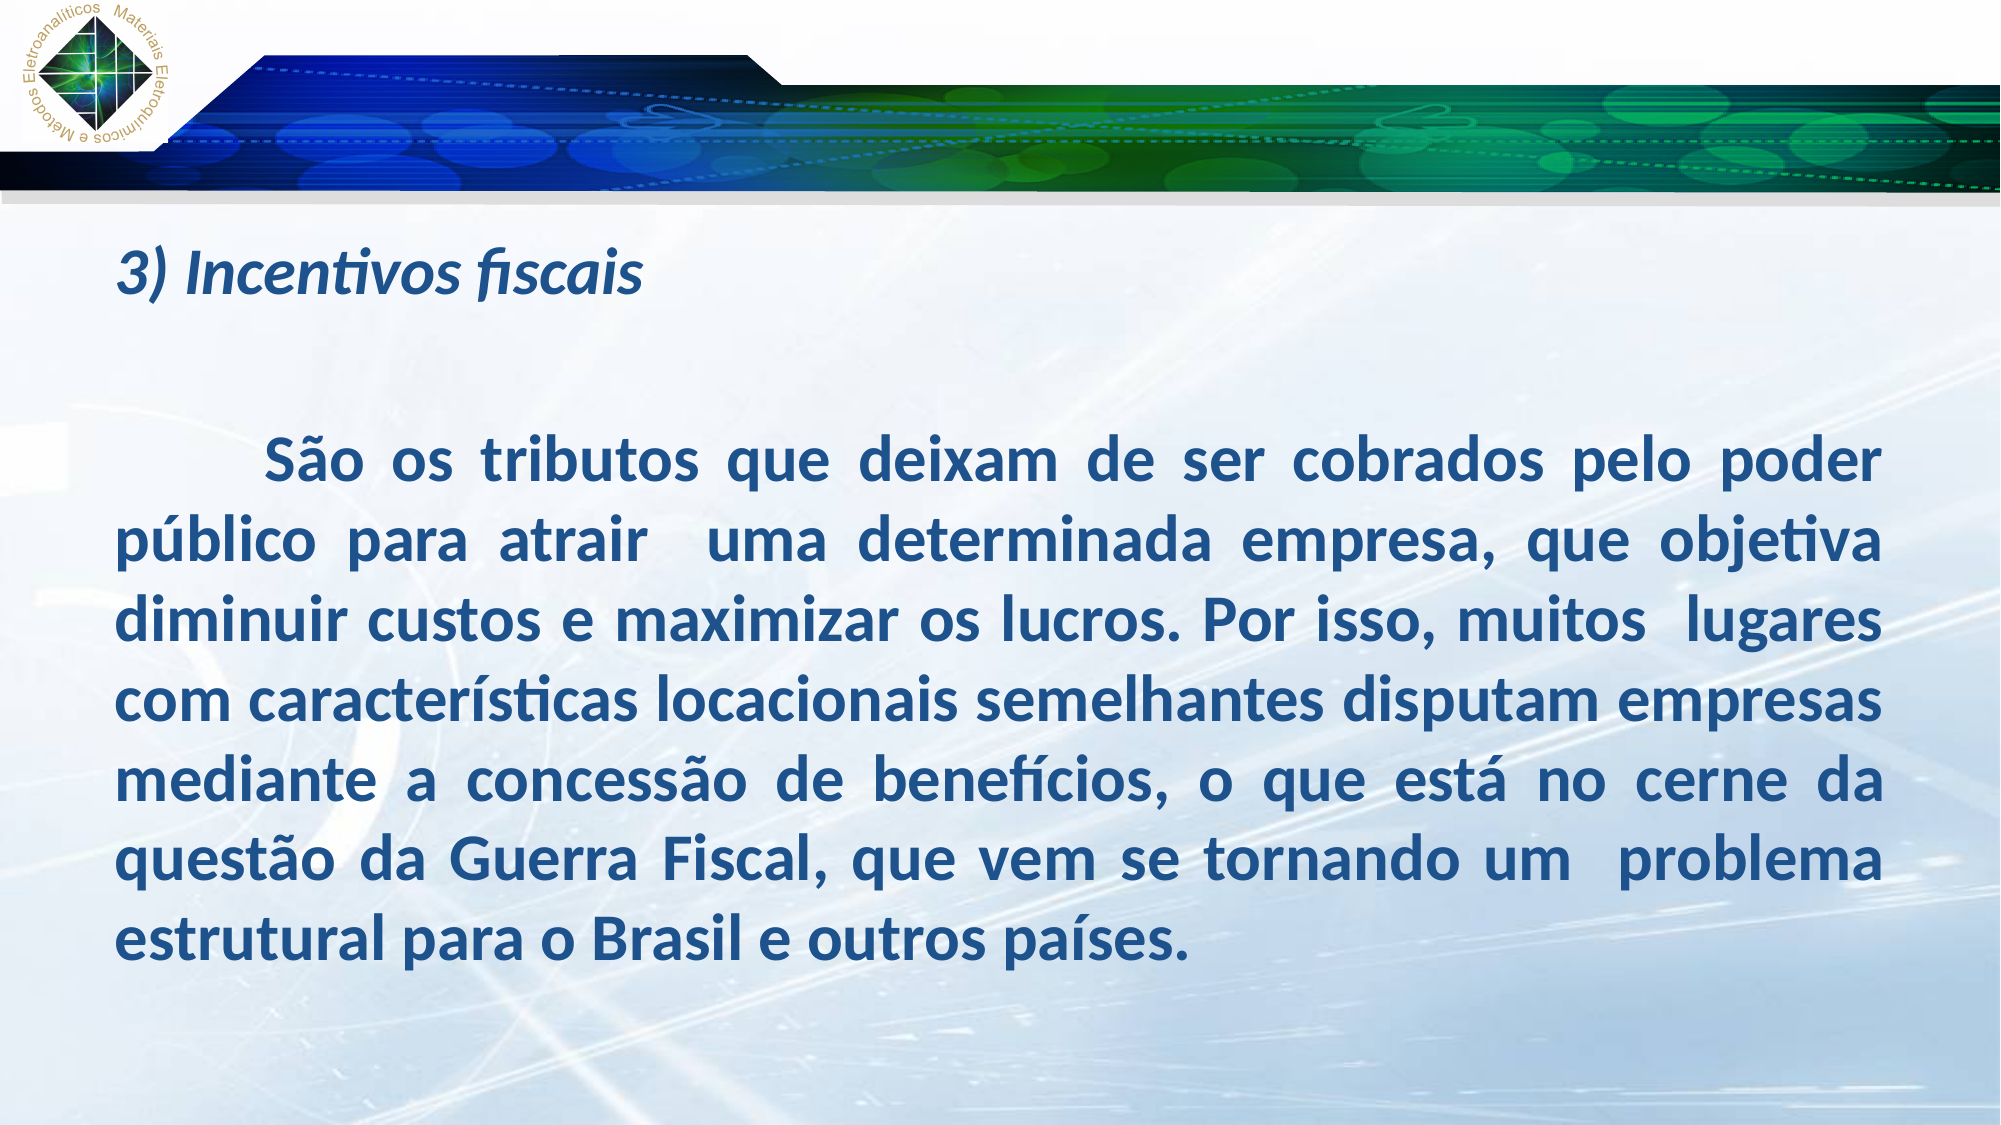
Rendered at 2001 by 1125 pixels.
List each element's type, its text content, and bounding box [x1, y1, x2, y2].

list 3) Incentivos fiscais São os tributos que deixam de ser cobrados pelo poder público para atrair uma determinada empresa, que objetiva diminuir custos e maximizar os lucros. Por isso, muitos lugares com características locacionais semelhantes disputam empresas mediante a concessão de benefícios, o que está no cerne da questão da Guerra Fiscal, que vem se tornando um problema estrutural para o Brasil e outros países. [99, 220, 1900, 1063]
picture [0, 0, 2001, 1125]
